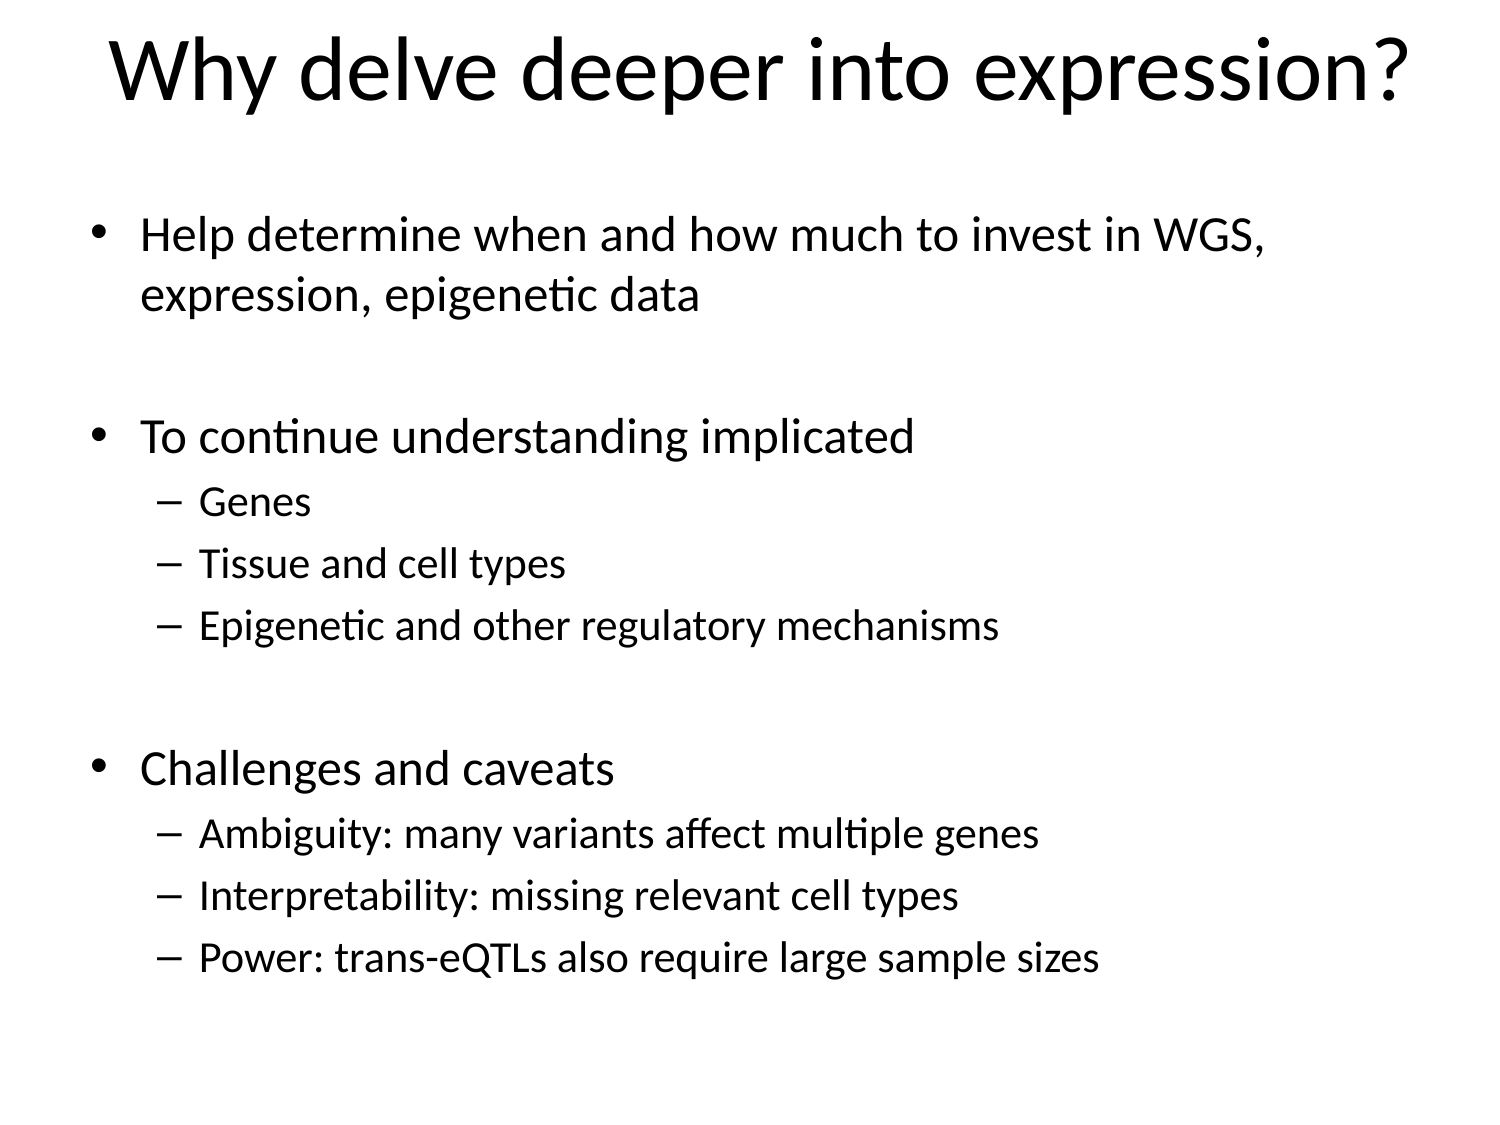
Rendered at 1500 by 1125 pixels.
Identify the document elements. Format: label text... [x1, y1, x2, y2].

list Help determine when and how much to invest in WGS, expression, epigenetic data To continue understanding implicated Genes Tissue and cell types Epigenetic and other regulatory mechanisms Challenges and caveats Ambiguity: many variants affect multiple genes Interpretability: missing relevant cell types Power: trans-eQTLs also require large sample sizes [75, 192, 1450, 996]
title Why delve deeper into expression? [75, 0, 1450, 135]
